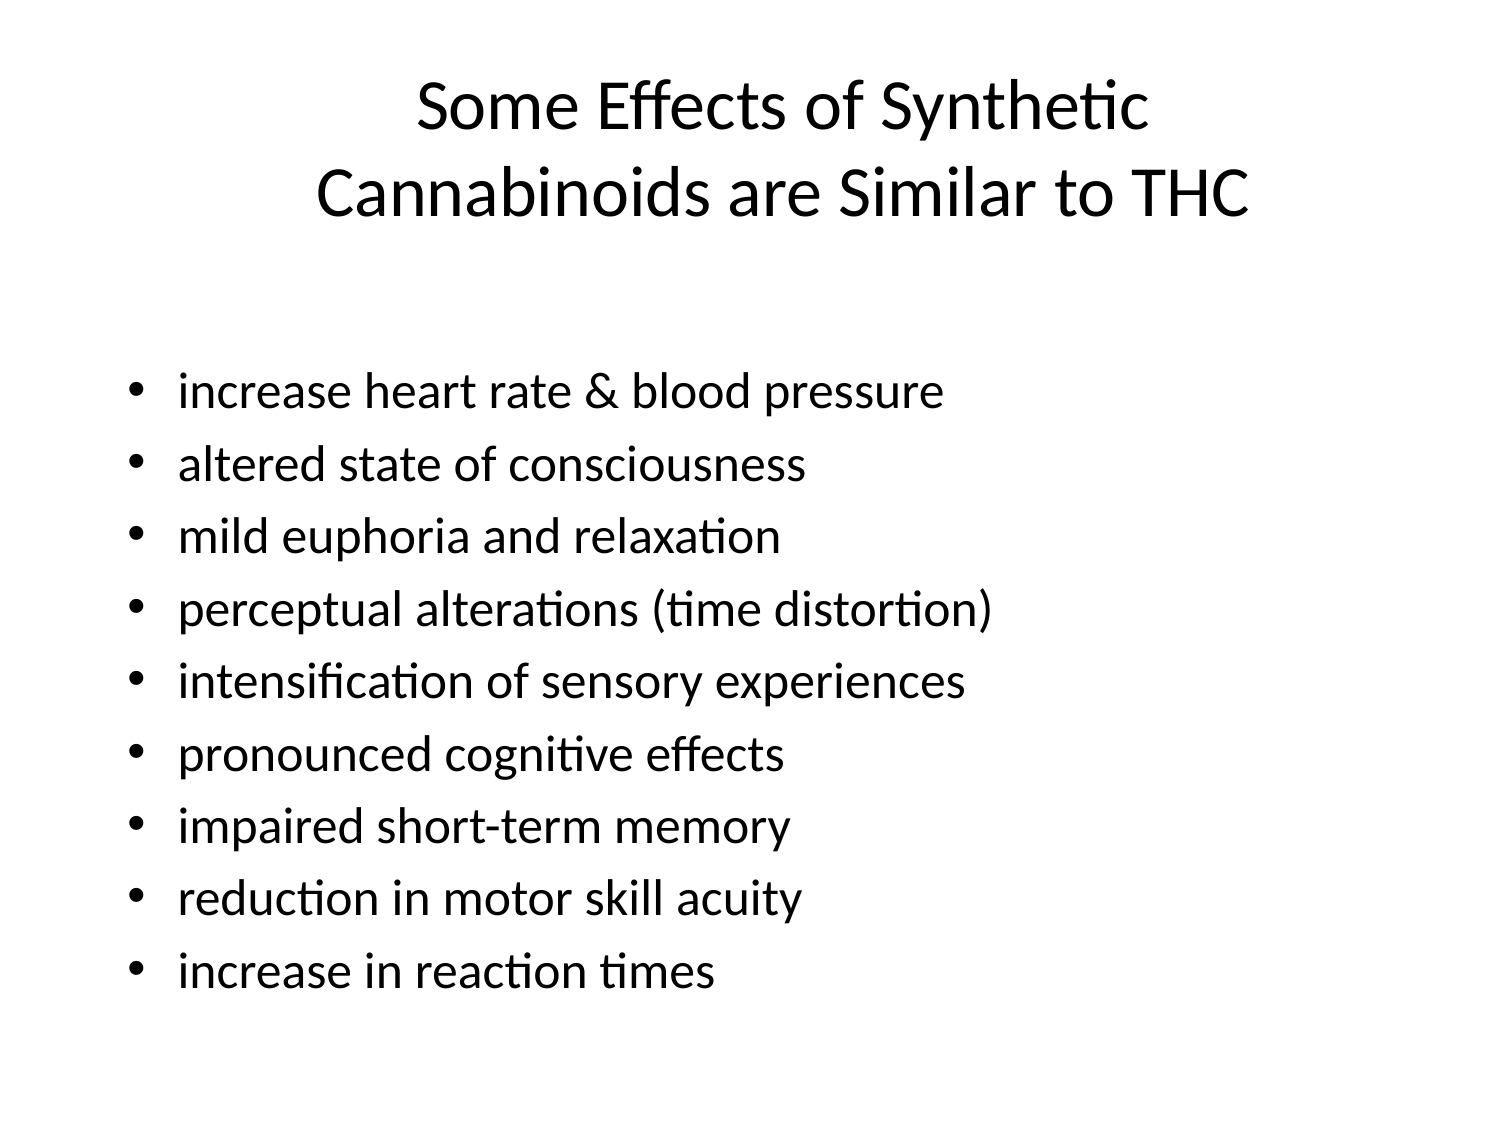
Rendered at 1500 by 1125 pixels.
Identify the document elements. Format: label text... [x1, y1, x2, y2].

title Some Effects of Synthetic Cannabinoids are Similar to THC [216, 50, 1350, 239]
list increase heart rate & blood pressure altered state of consciousness mild euphoria and relaxation perceptual alterations (time distortion) intensification of sensory experiences pronounced cognitive effects impaired short-term memory reduction in motor skill acuity increase in reaction times [112, 350, 1395, 1013]
